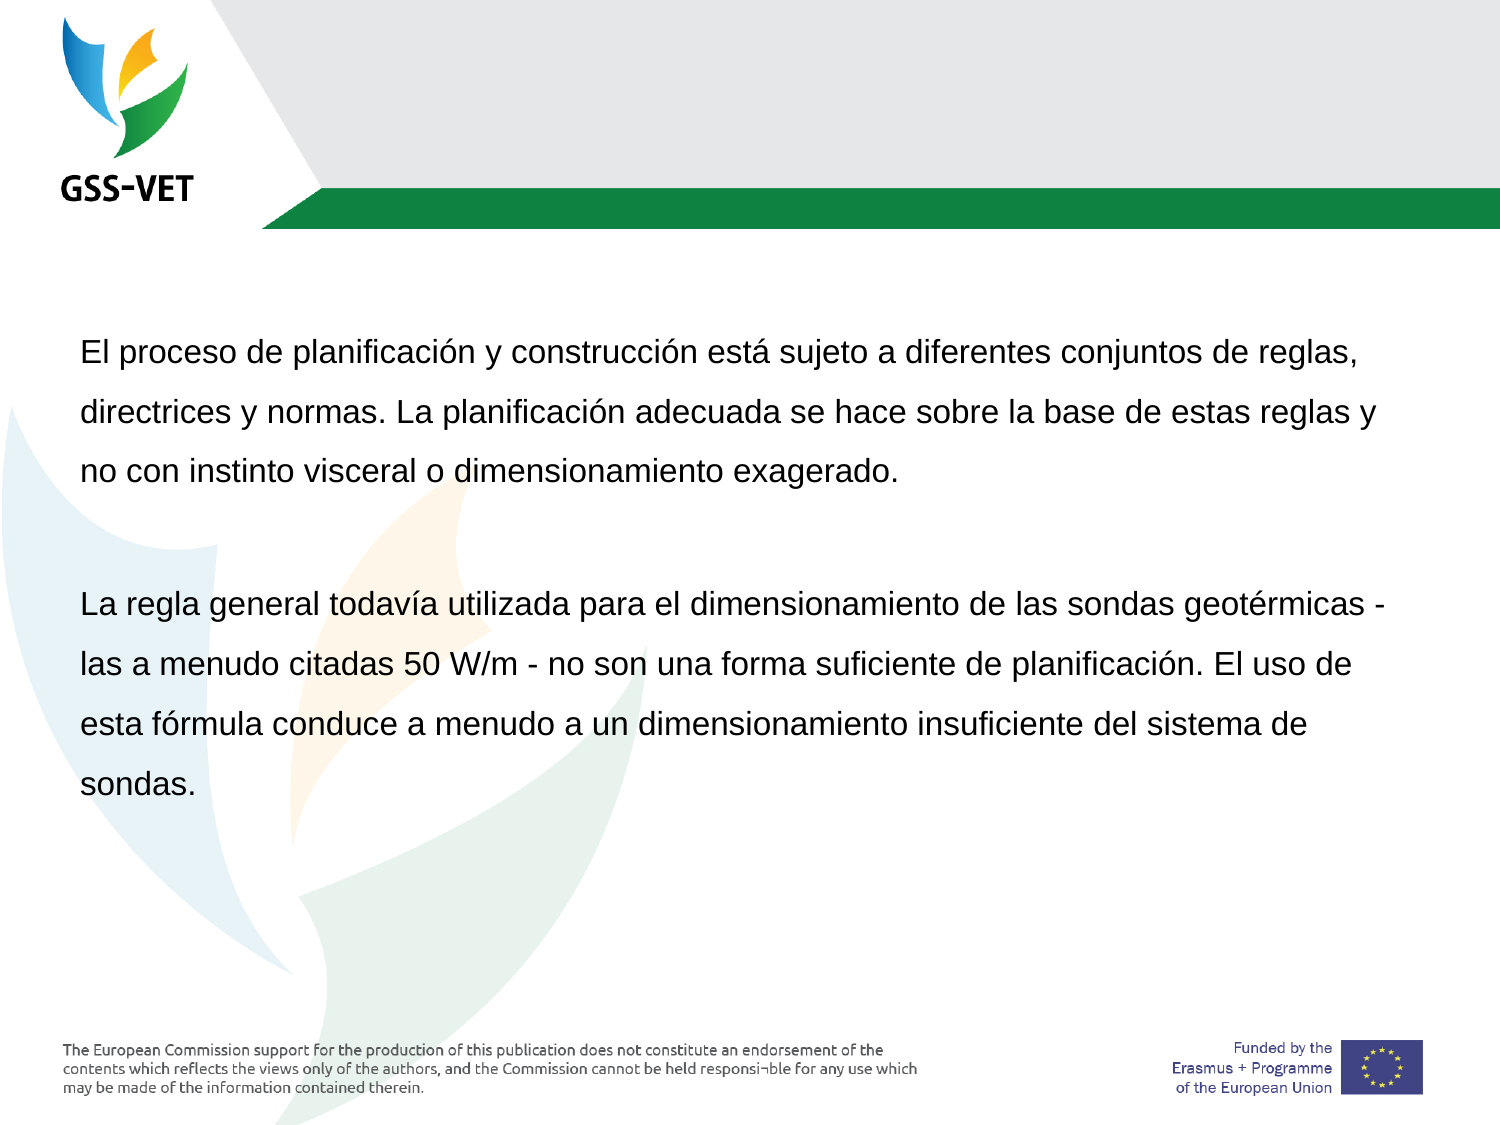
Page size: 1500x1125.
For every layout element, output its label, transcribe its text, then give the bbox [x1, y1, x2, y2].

picture [0, 0, 1500, 1125]
list El proceso de planificación y construcción está sujeto a diferentes conjuntos de reglas, directrices y normas. La planificación adecuada se hace sobre la base de estas reglas y no con instinto visceral o dimensionamiento exagerado. La regla general todavía utilizada para el dimensionamiento de las sondas geotérmicas - las a menudo citadas 50 W/m - no son una forma suficiente de planificación. El uso de esta fórmula conduce a menudo a un dimensionamiento insuficiente del sistema de sondas. [64, 302, 1415, 935]
